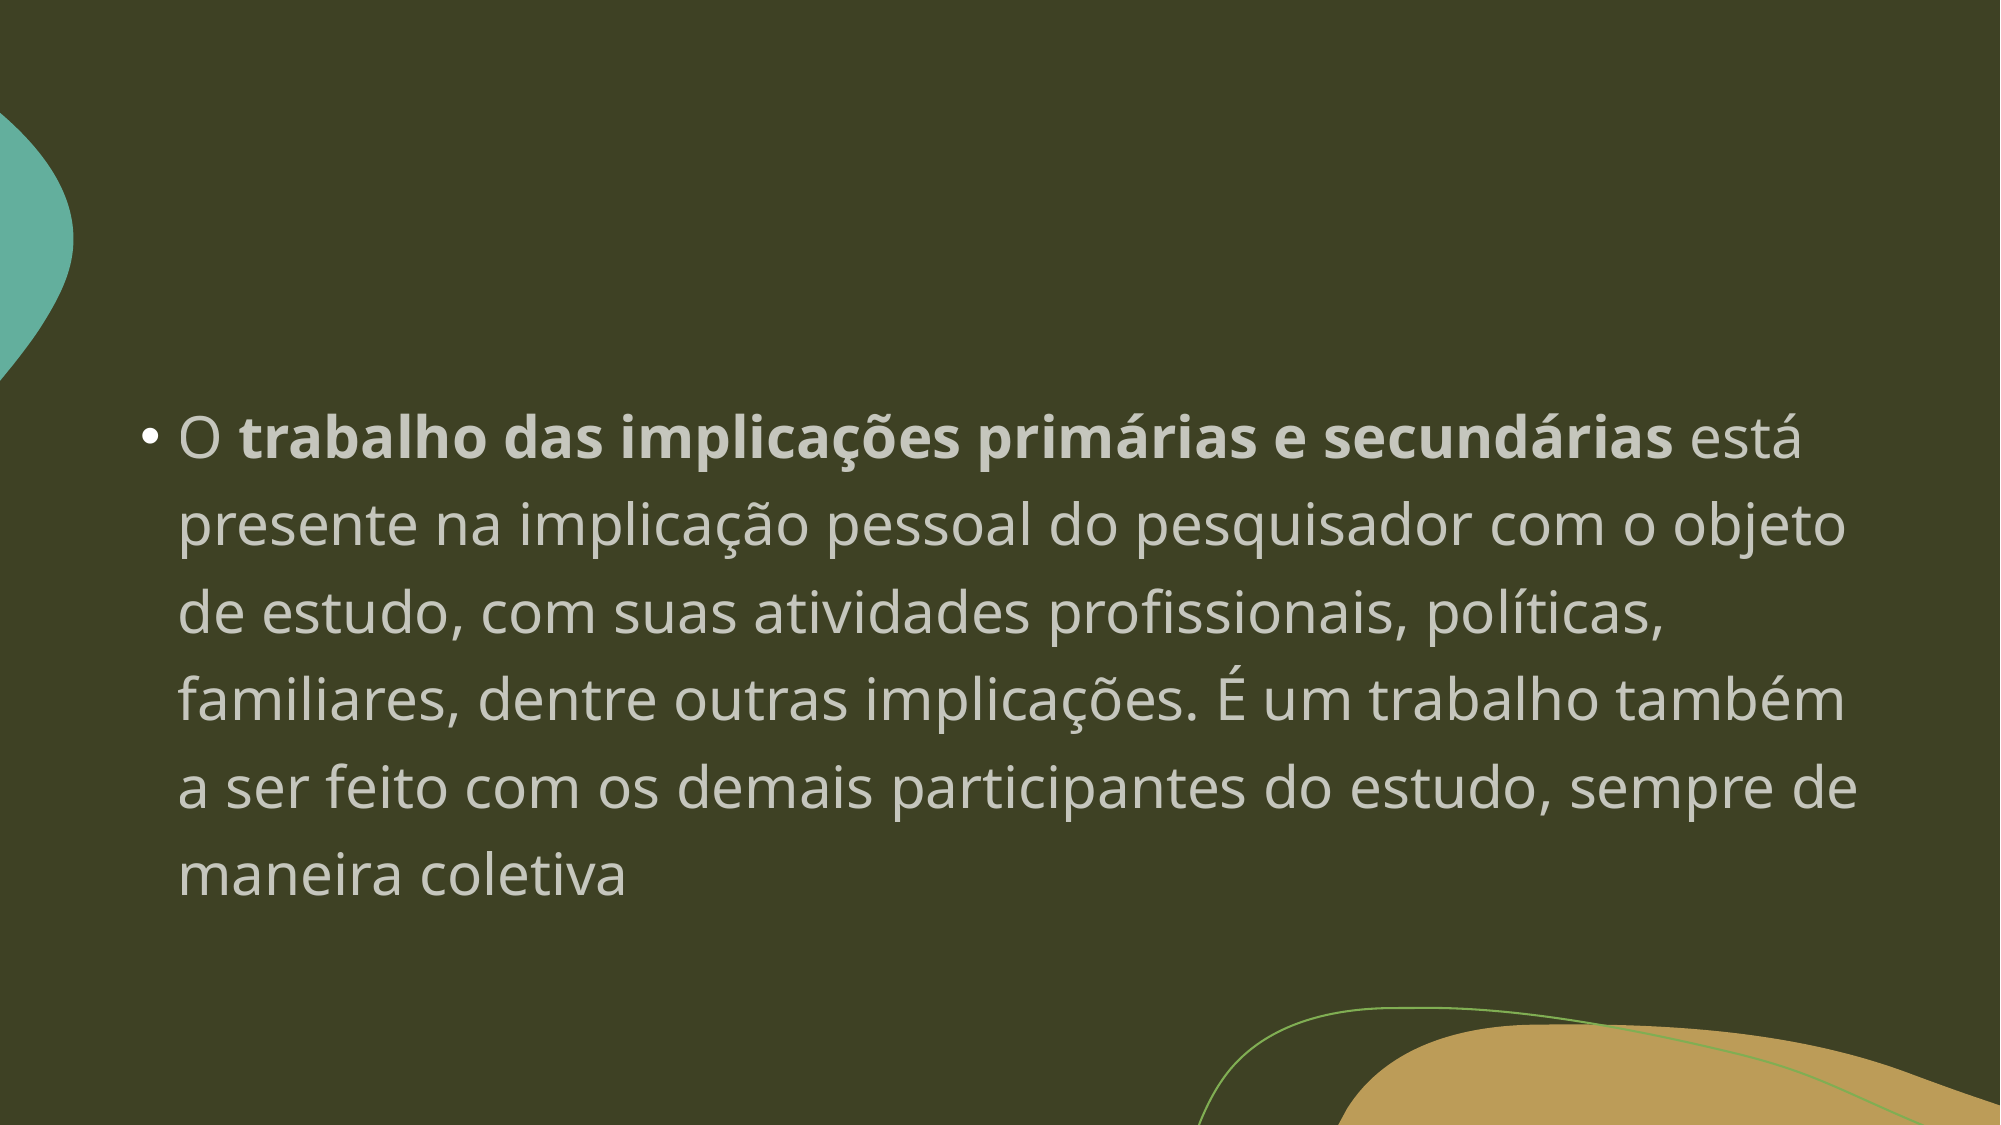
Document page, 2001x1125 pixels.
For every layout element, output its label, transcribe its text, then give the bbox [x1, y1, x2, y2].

list O trabalho das implicações primárias e secundárias está presente na implicação pessoal do pesquisador com o objeto de estudo, com suas atividades profissionais, políticas, familiares, dentre outras implicações. É um trabalho também a ser feito com os demais participantes do estudo, sempre de maneira coletiva [125, 375, 1875, 1002]
